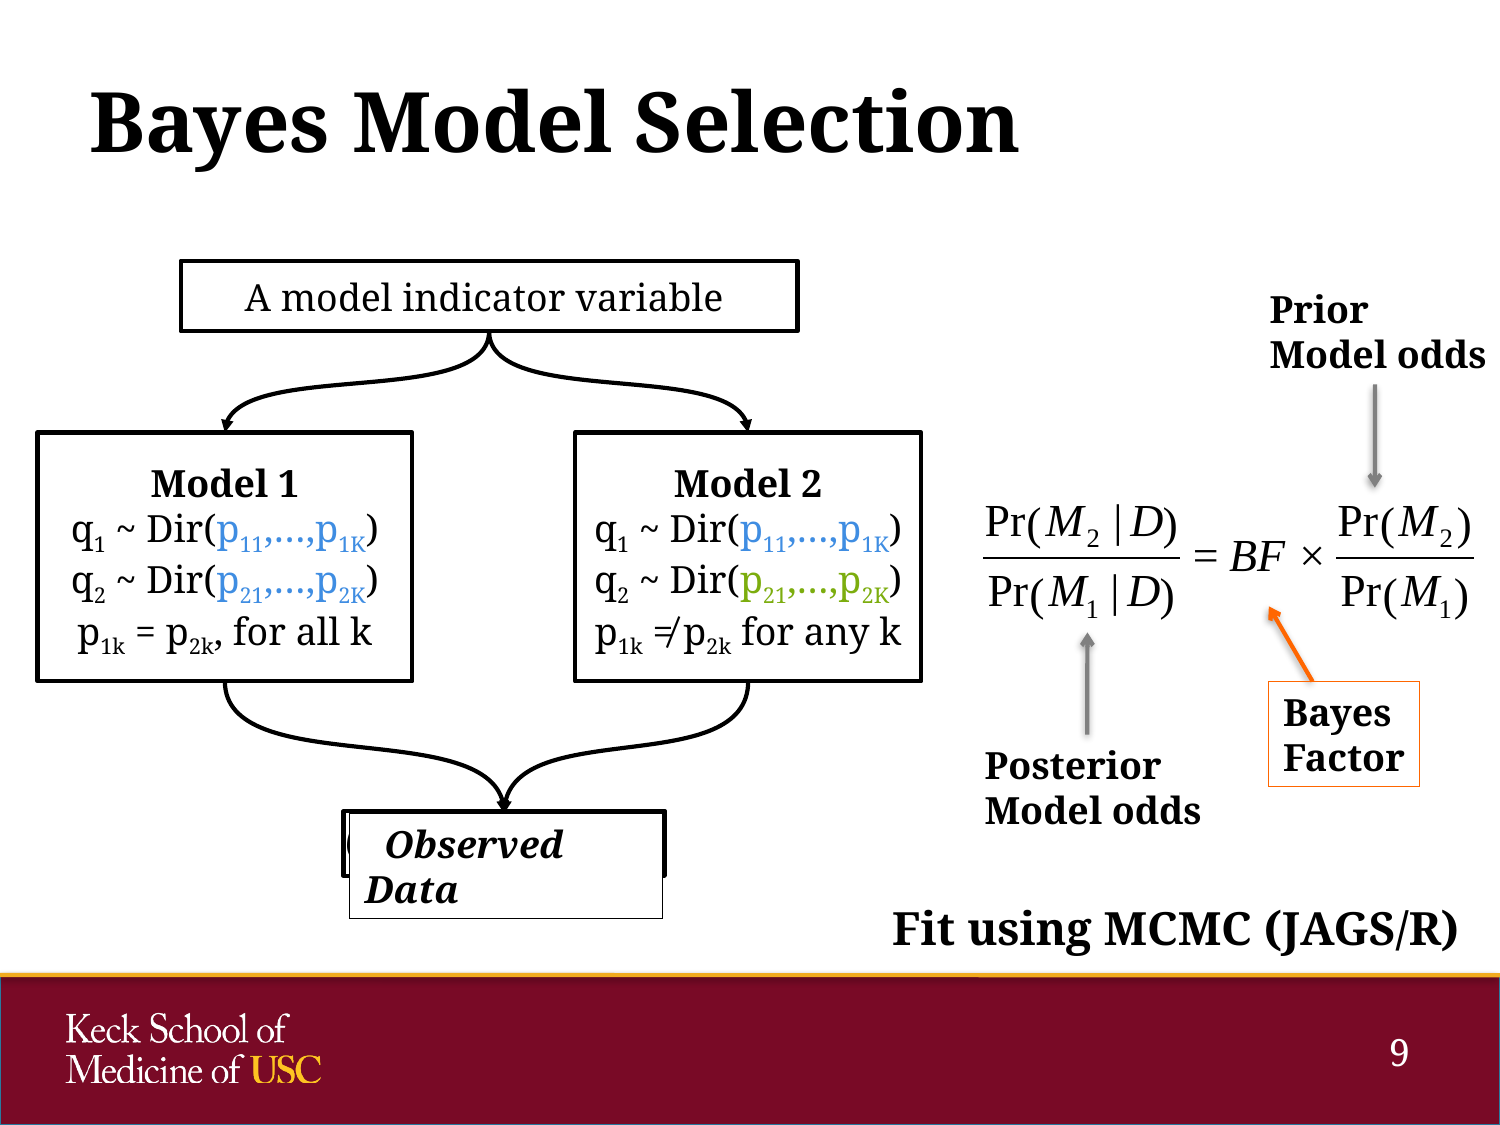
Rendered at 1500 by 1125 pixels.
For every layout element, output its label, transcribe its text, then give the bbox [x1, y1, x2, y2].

title Bayes Model Selection [75, 37, 1425, 200]
text_box Bayes Factor [1268, 681, 1420, 787]
text_box Fit using MCMC (JAGS/R) [877, 891, 1475, 962]
text_box Posterior Model odds [969, 734, 1217, 840]
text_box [37, 260, 922, 874]
text_box Observed Data [349, 883, 663, 919]
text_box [1252, 621, 1329, 666]
text_box Prior Model odds [1254, 278, 1500, 383]
slide_number 9 [1074, 1021, 1425, 1082]
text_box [974, 487, 1479, 629]
